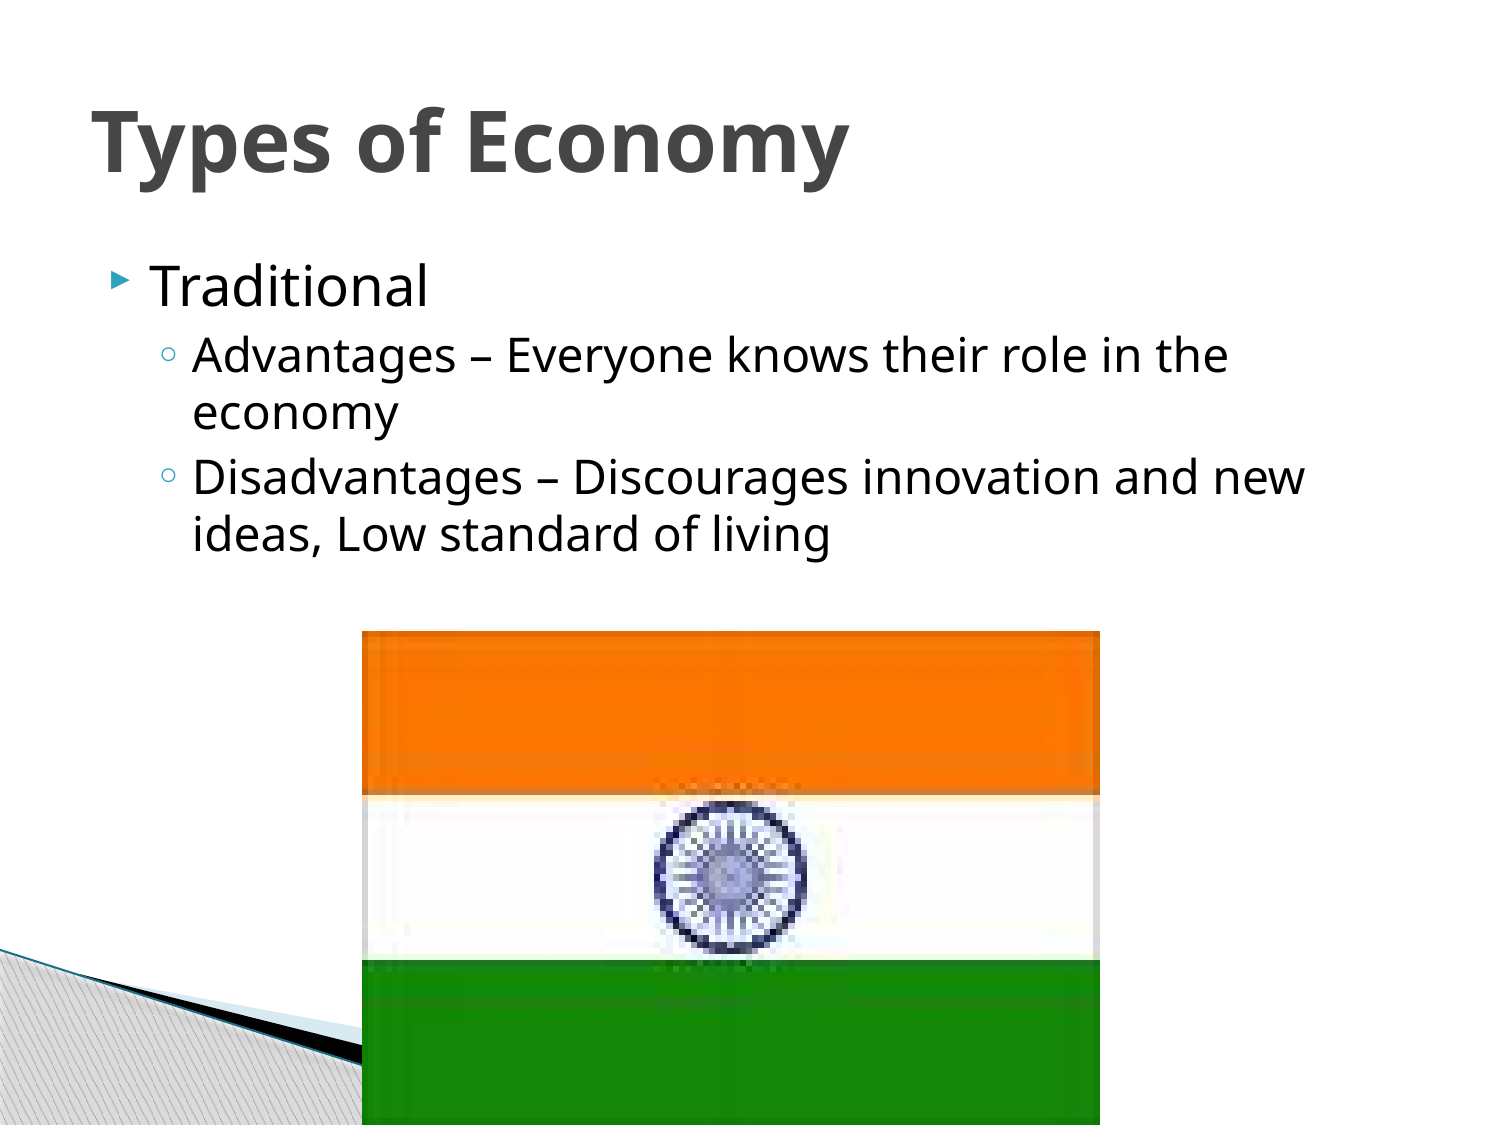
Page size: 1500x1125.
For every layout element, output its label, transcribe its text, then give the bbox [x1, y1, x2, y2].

picture [362, 631, 1101, 1125]
title Types of Economy [75, 45, 1425, 233]
list Traditional Advantages – Everyone knows their role in the economy Disadvantages – Discourages innovation and new ideas, Low standard of living [75, 242, 1425, 986]
